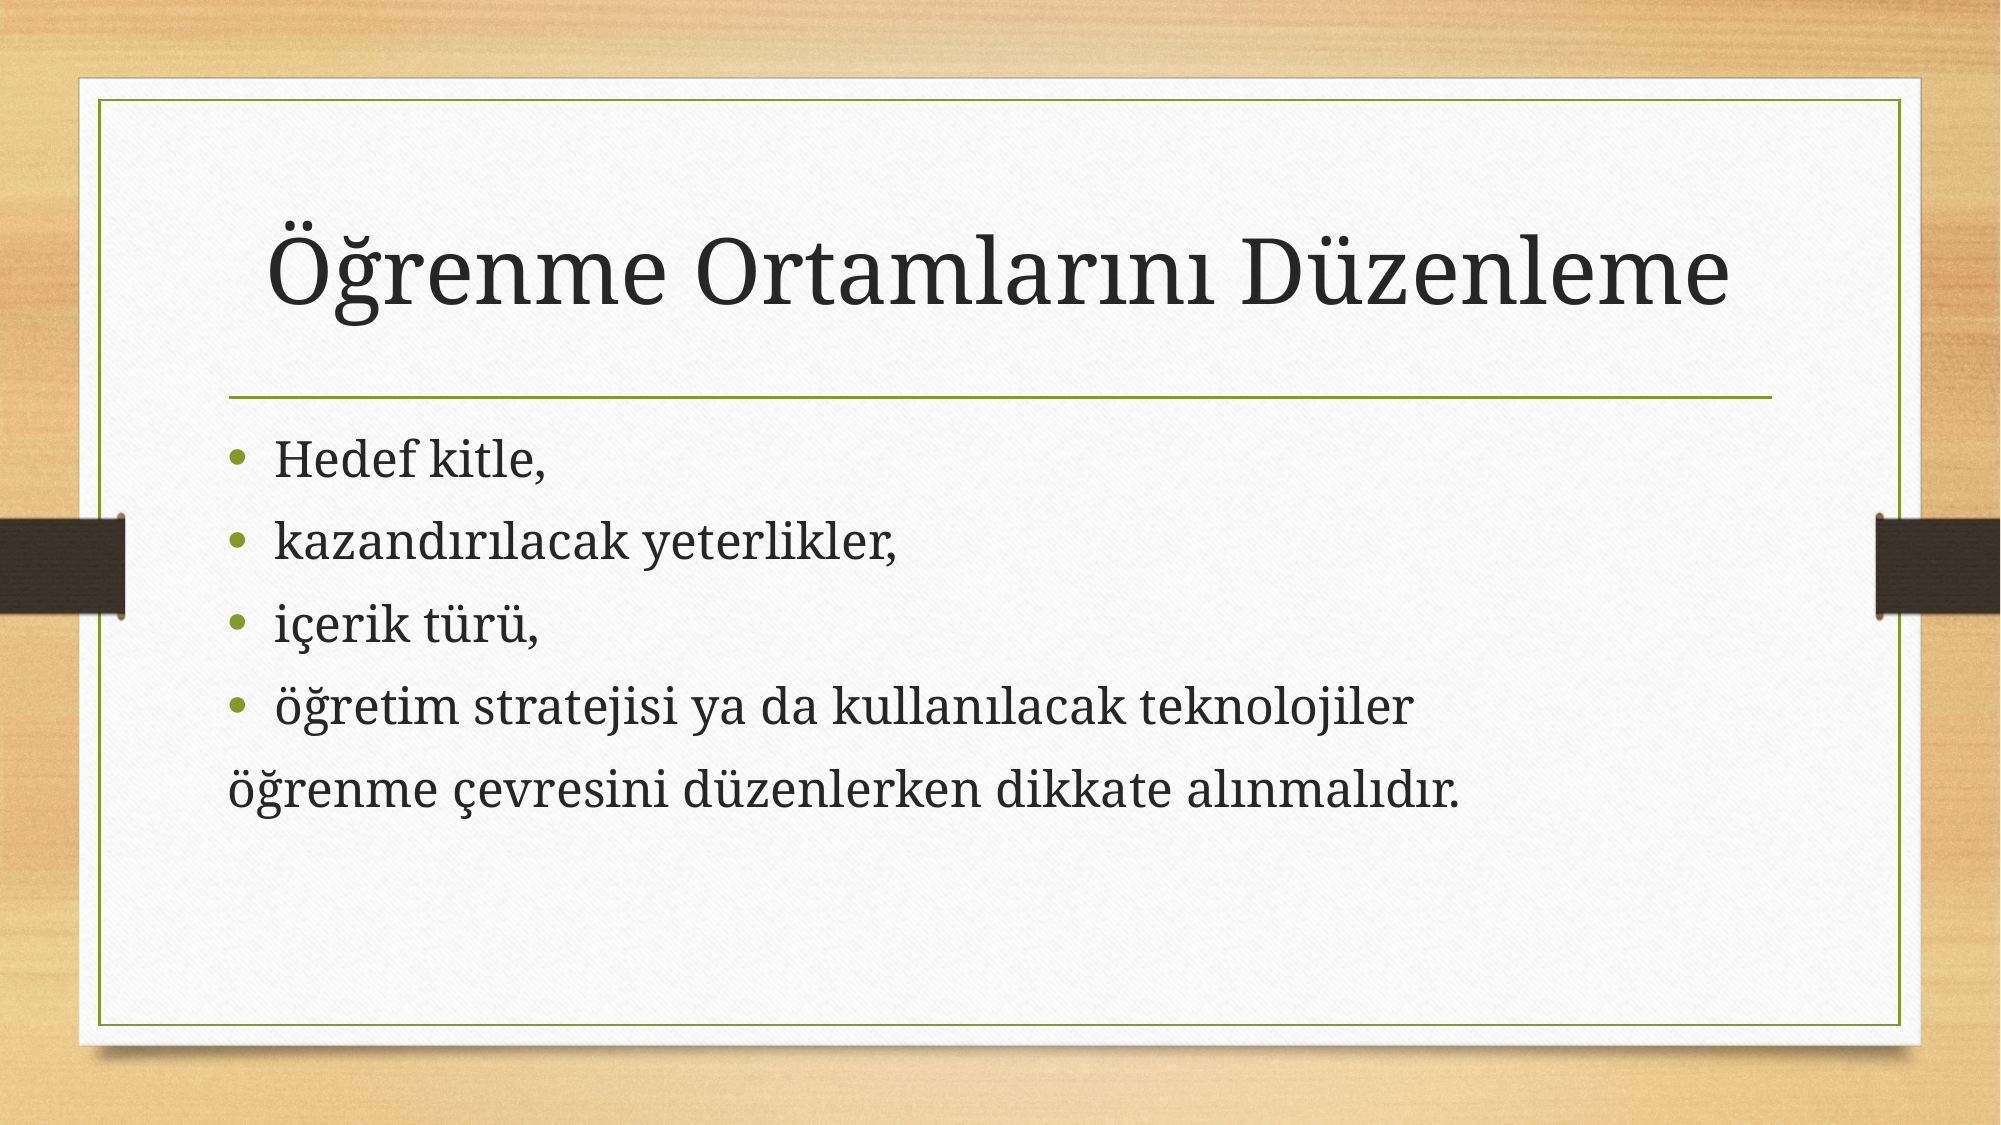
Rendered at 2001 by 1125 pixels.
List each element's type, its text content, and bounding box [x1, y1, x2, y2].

title Öğrenme Ortamlarını Düzenleme [212, 161, 1788, 375]
list Hedef kitle, kazandırılacak yeterlikler, içerik türü, öğretim stratejisi ya da kullanılacak teknolojiler öğrenme çevresini düzenlerken dikkate alınmalıdır. [212, 419, 1788, 964]
picture [0, 0, 2001, 1125]
